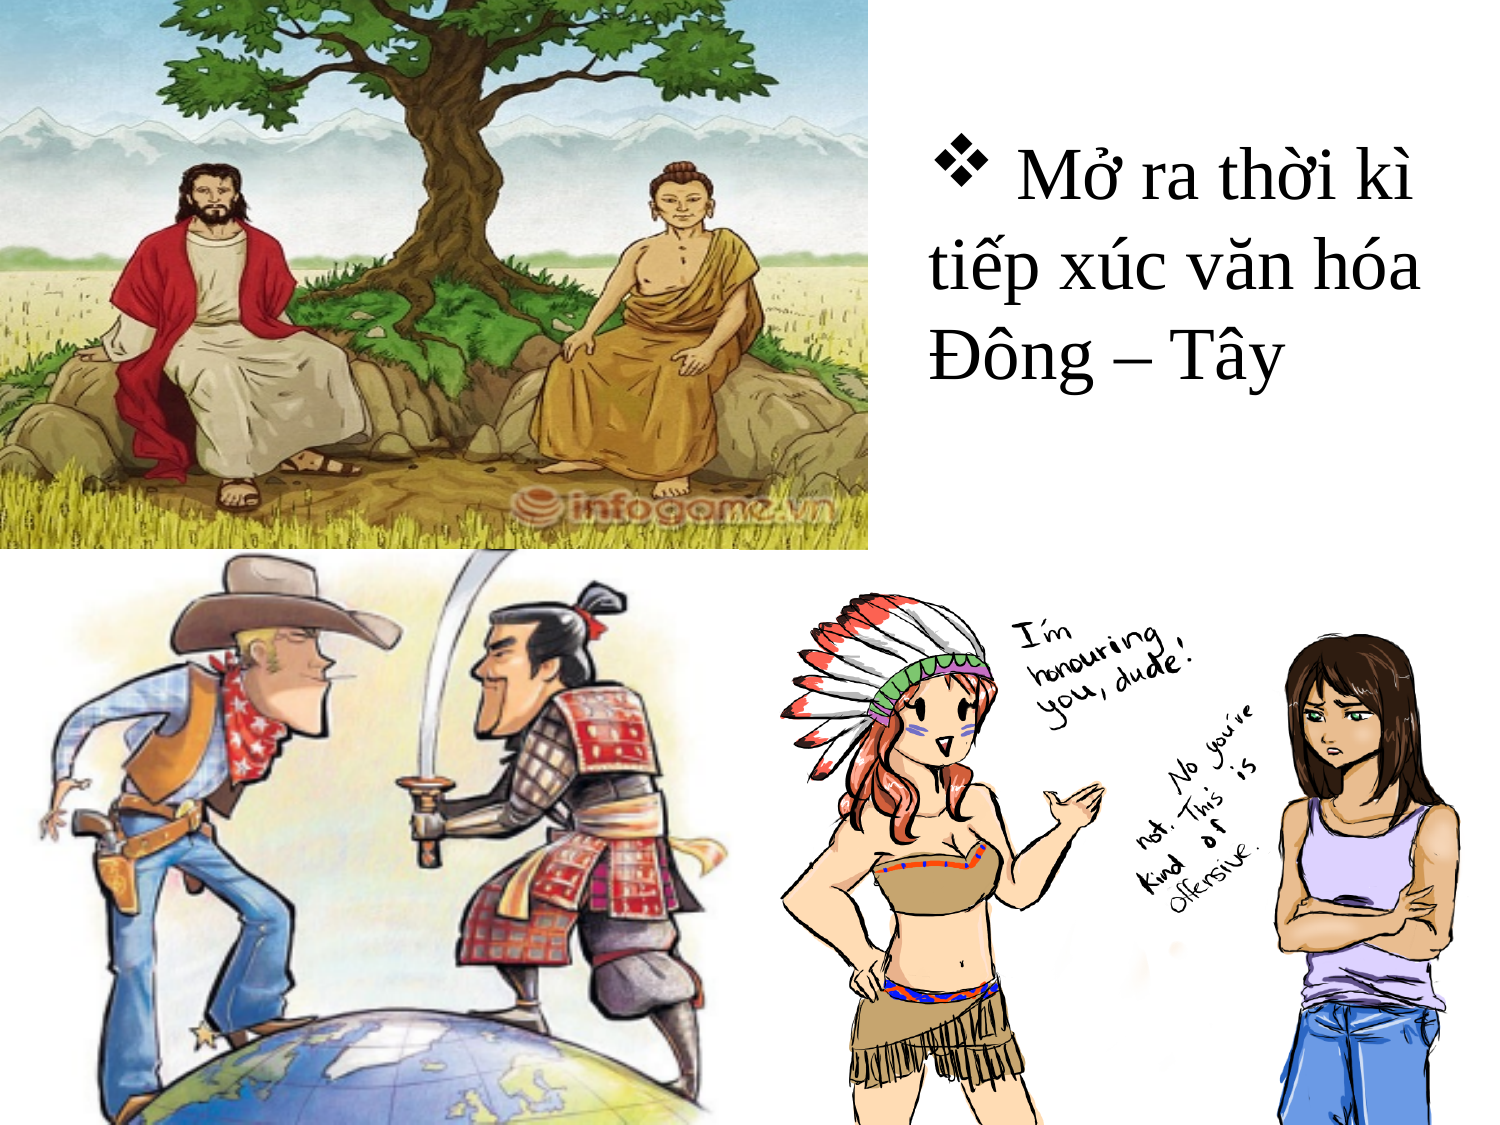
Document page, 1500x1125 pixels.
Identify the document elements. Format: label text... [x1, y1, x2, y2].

text_box Mở ra thời kì tiếp xúc văn hóa Đông – Tây [914, 117, 1465, 402]
picture [0, 0, 1500, 1125]
